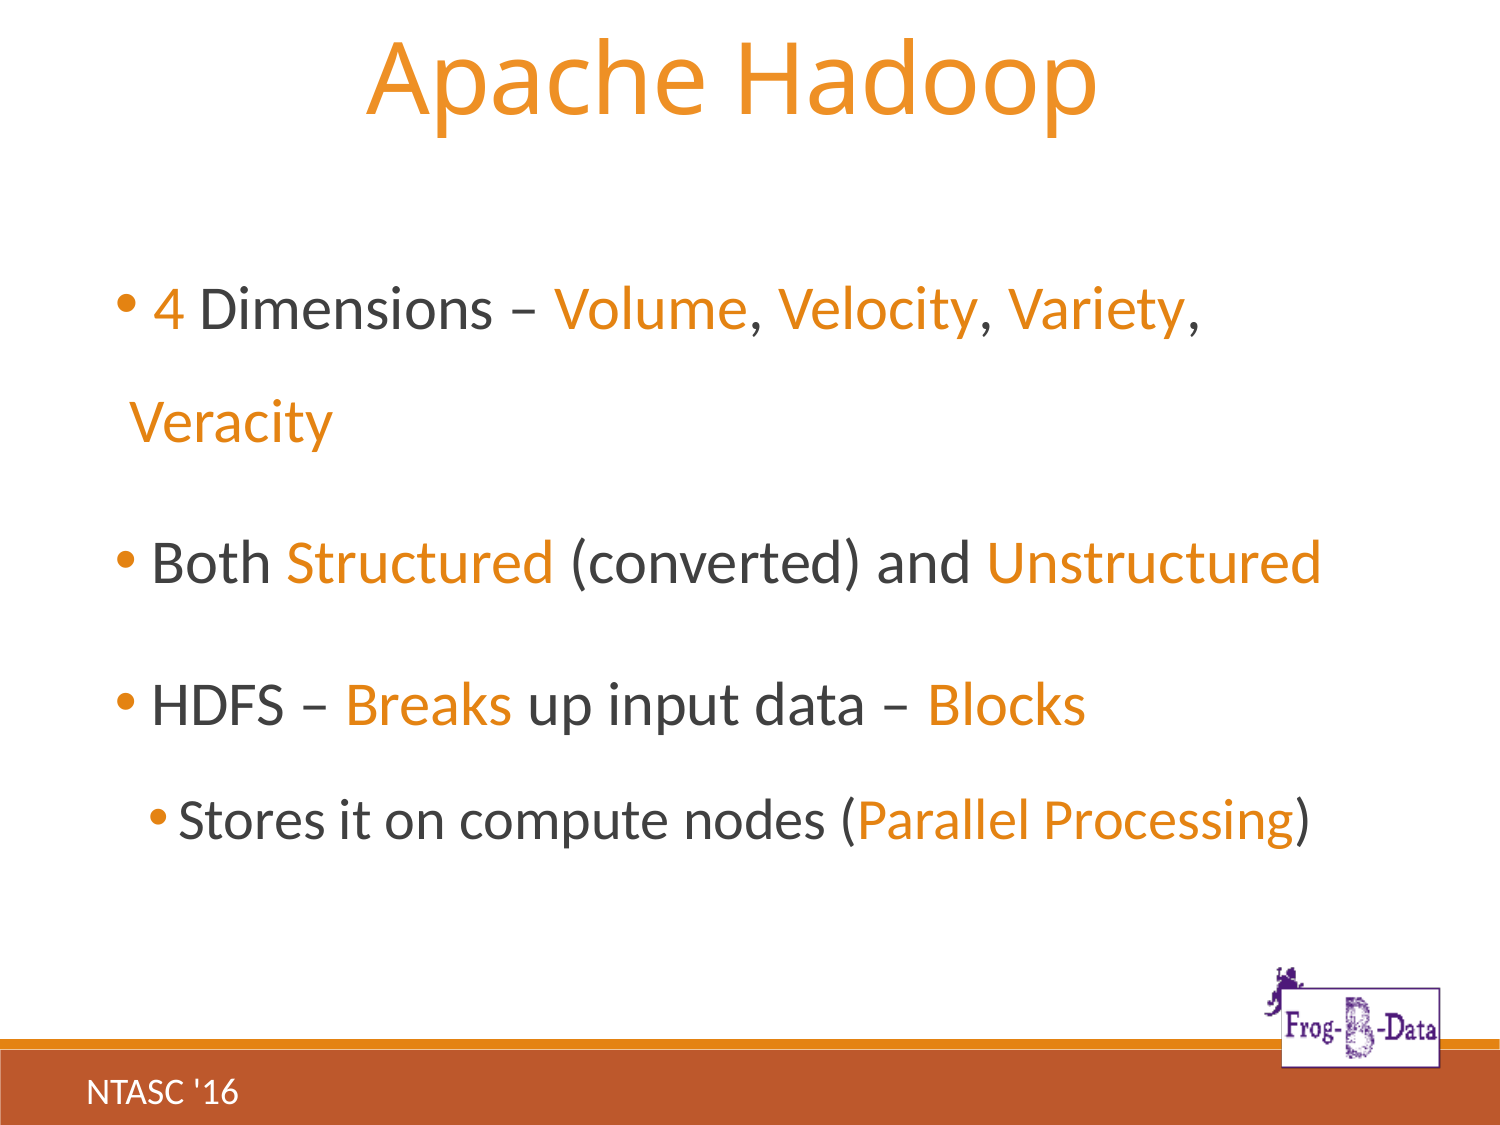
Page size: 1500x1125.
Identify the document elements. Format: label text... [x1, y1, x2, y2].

list 4 Dimensions – Volume, Velocity, Variety, Veracity Both Structured (converted) and Unstructured HDFS – Breaks up input data – Blocks Stores it on compute nodes (Parallel Processing) [115, 215, 1415, 872]
picture [1263, 965, 1443, 1071]
title Apache Hadoop [115, 24, 1353, 143]
footer NTASC '16 [71, 1058, 519, 1121]
